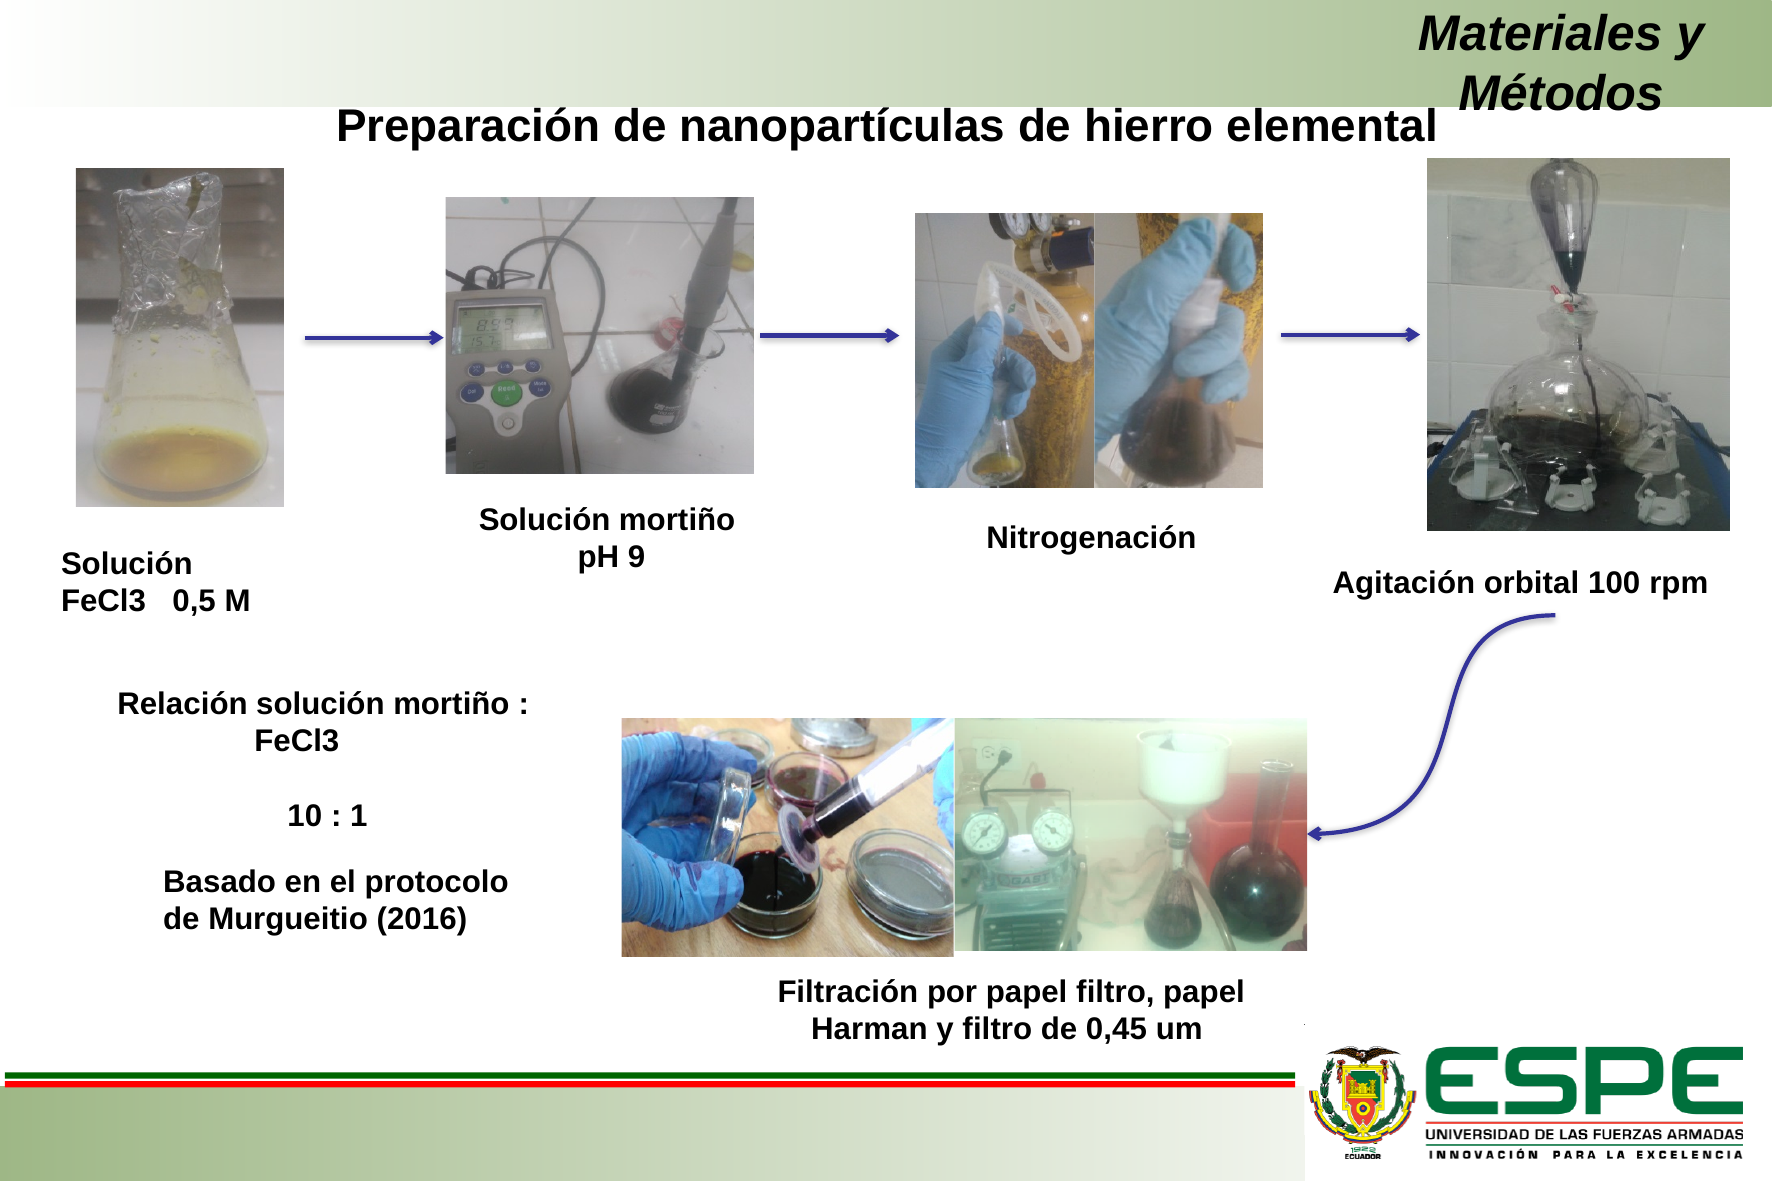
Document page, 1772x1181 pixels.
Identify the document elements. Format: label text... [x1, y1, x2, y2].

picture [75, 168, 285, 507]
text_box [1305, 1007, 1753, 1181]
text_box Materiales y Métodos [1301, 0, 1772, 122]
picture [914, 212, 1264, 489]
text_box Solución mortiño pH 9 [451, 490, 772, 583]
picture [1427, 158, 1730, 531]
picture [445, 197, 755, 474]
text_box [1306, 615, 1556, 835]
text_box Basado en el protocolo de Murgueitio (2016) [146, 852, 532, 945]
text_box Preparación de nanopartículas de hierro elemental [319, 87, 1469, 160]
text_box Agitación orbital 100 rpm [1290, 553, 1751, 608]
text_box Solución FeCl3 0,5 M [44, 534, 288, 627]
text_box Filtración por papel filtro, papel Harman y filtro de 0,45 um [760, 962, 1263, 1055]
text_box Relación solución mortiño : FeCl3 10 : 1 [86, 674, 569, 842]
picture [621, 717, 1308, 957]
picture [1308, 1046, 1743, 1159]
text_box Nitrogenación [935, 508, 1257, 563]
